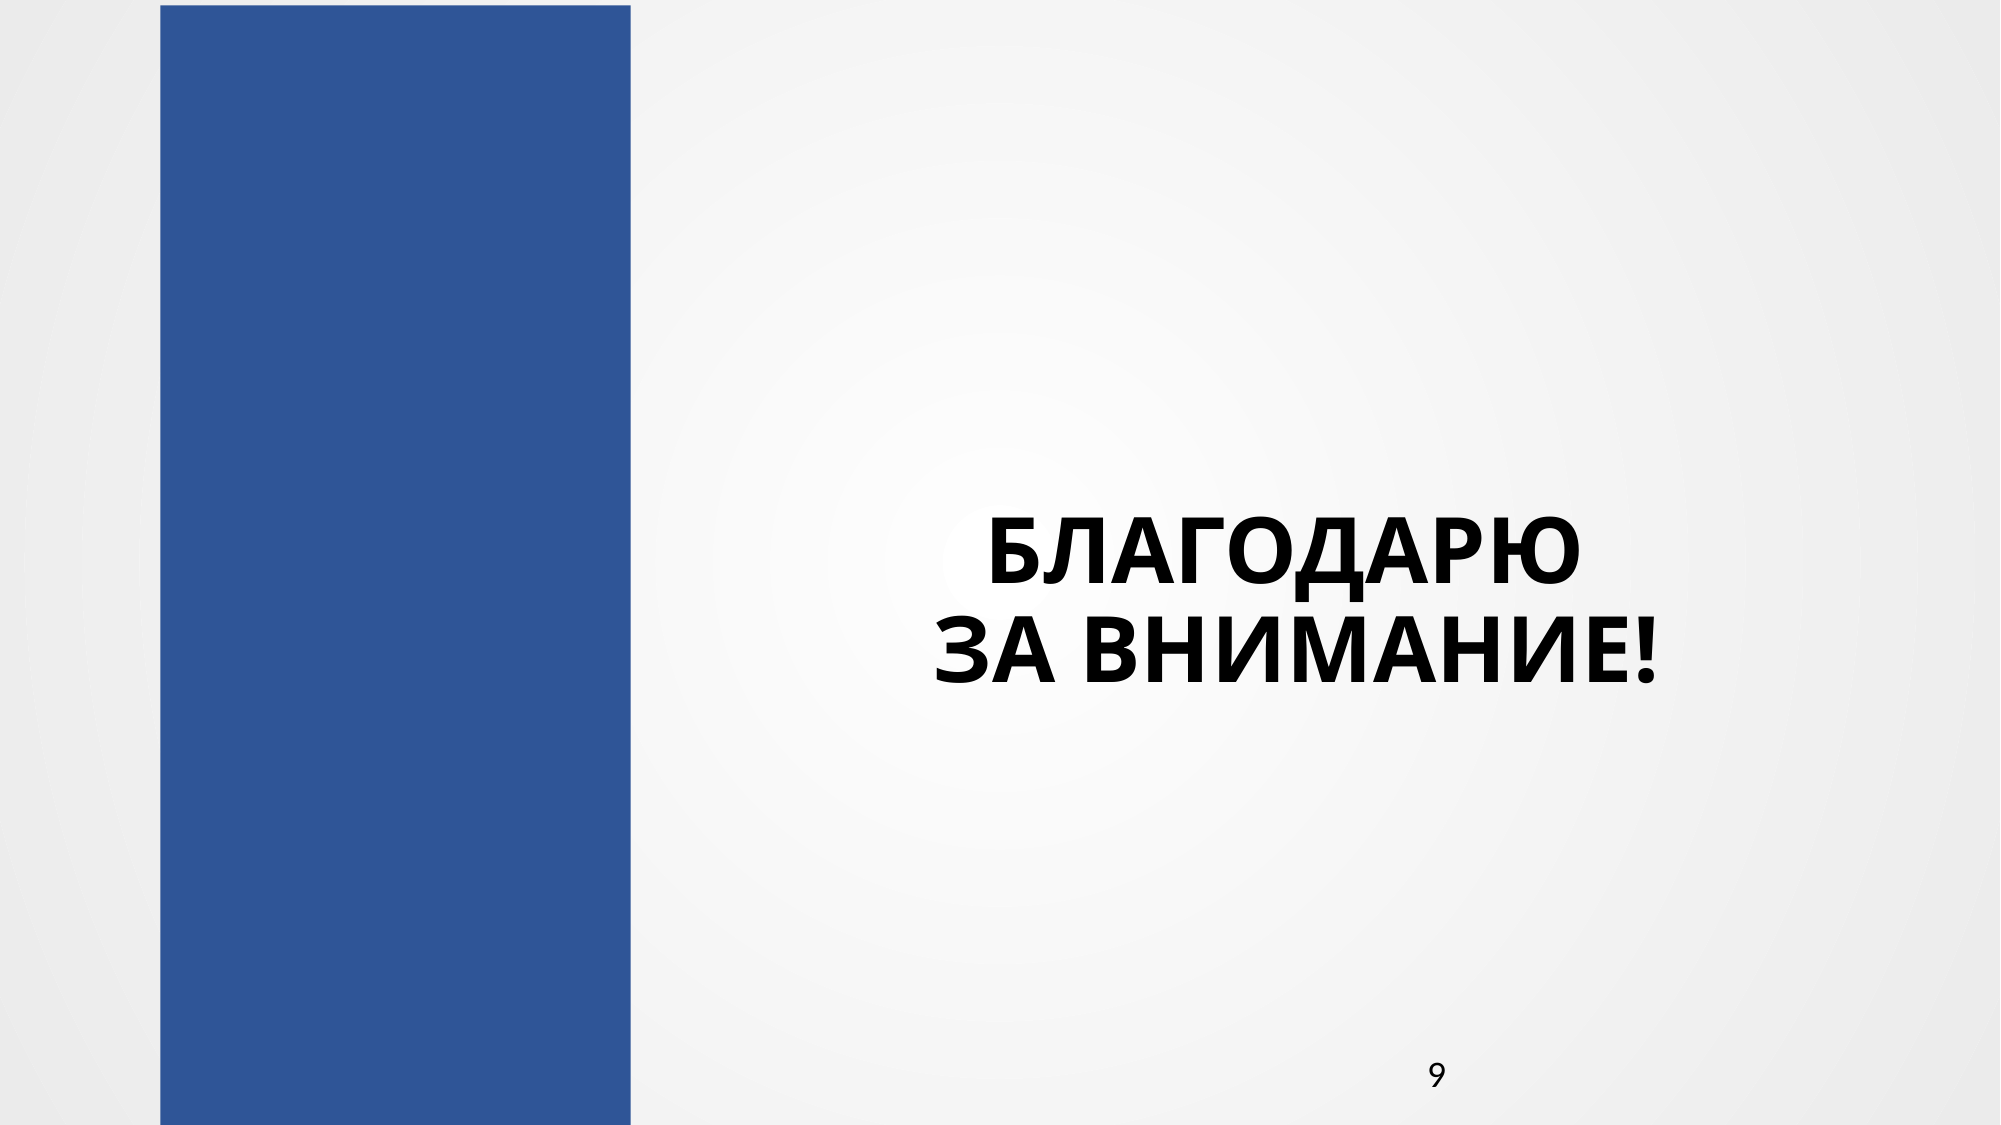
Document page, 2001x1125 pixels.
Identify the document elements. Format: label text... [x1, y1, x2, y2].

text_box [160, 5, 631, 1125]
text_box БЛАГОДАРЮ ЗА ВНИМАНИЕ! [643, 497, 1949, 639]
text_box 9 [1412, 1042, 1863, 1103]
